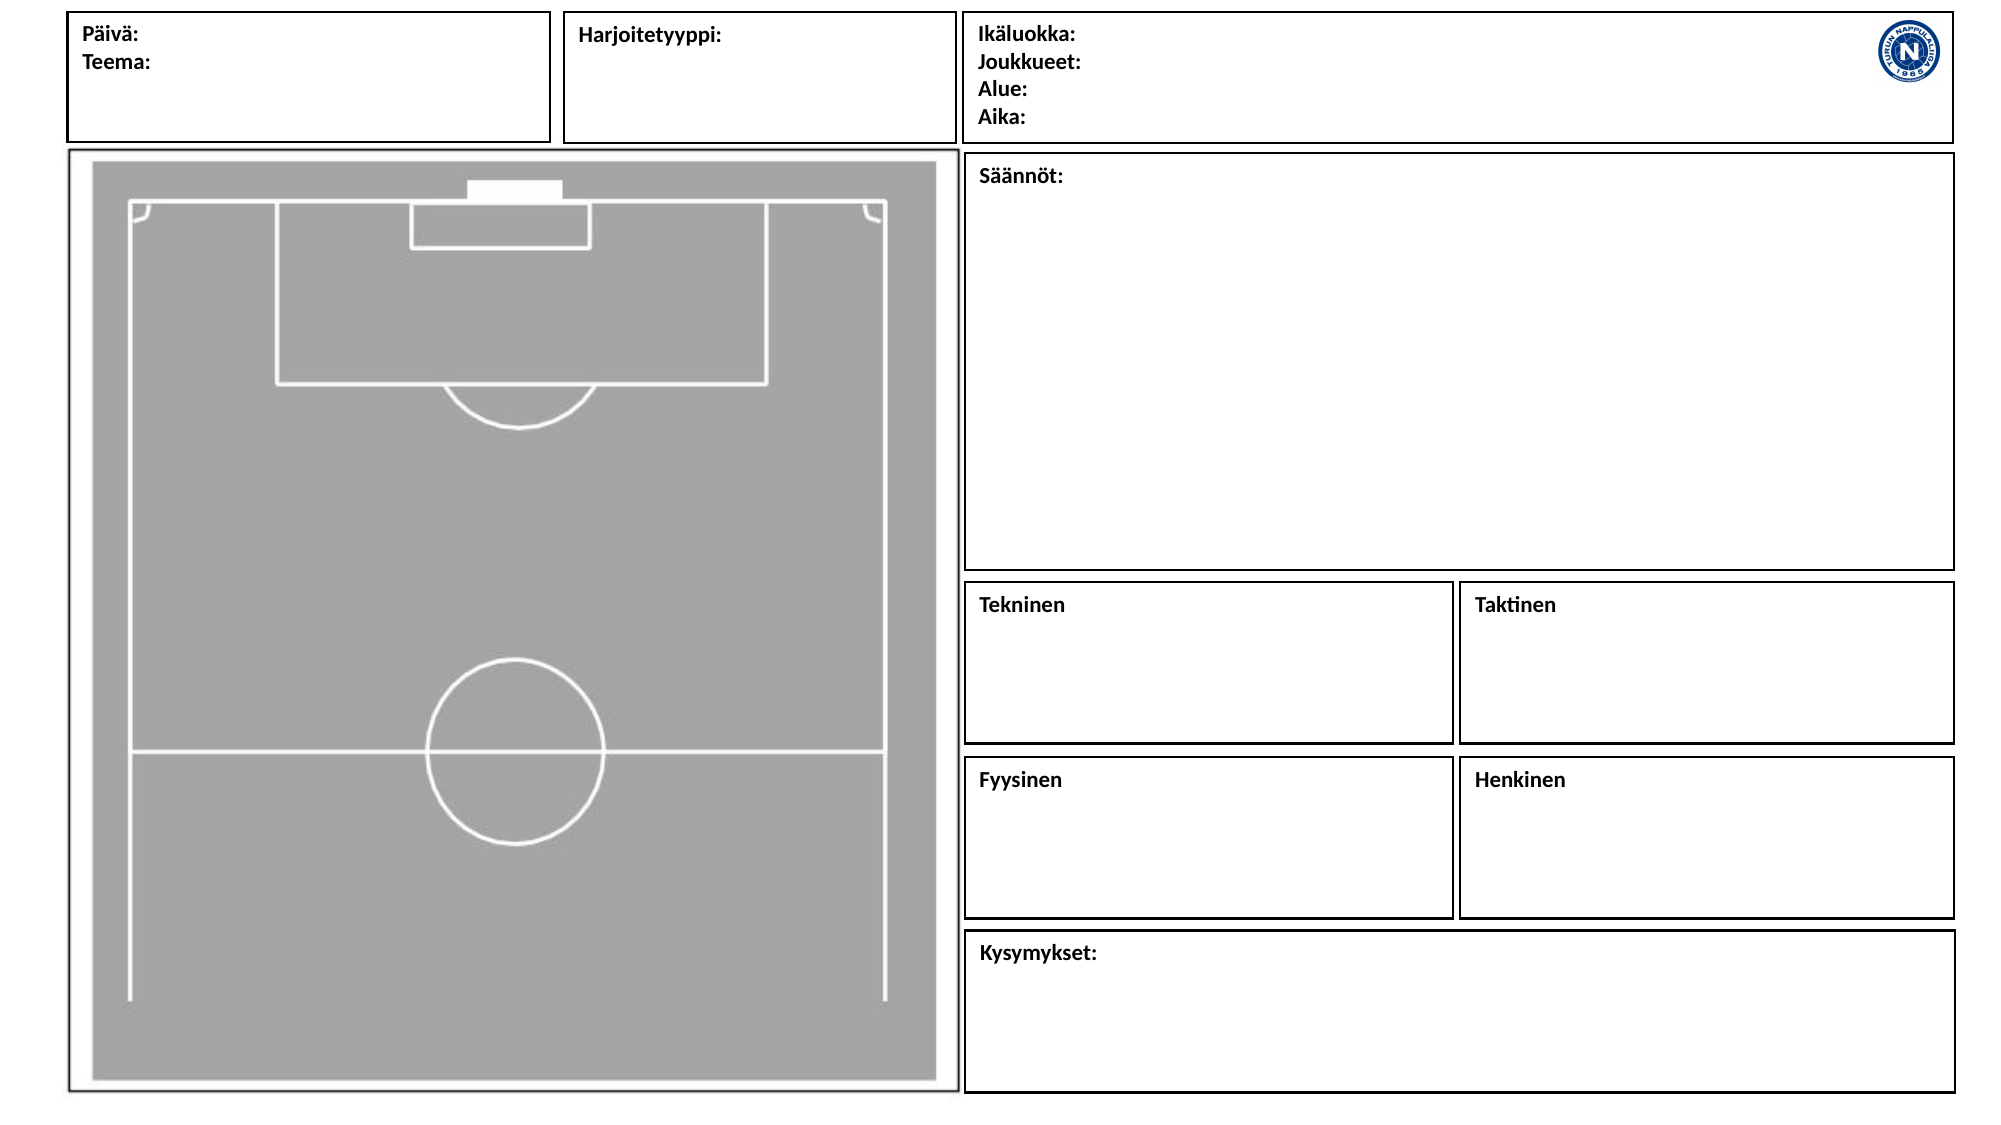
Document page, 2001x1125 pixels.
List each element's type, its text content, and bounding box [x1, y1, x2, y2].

text_box Harjoitetyyppi: [563, 11, 957, 144]
picture [0, 0, 2001, 1125]
text_box Fyysinen [964, 756, 1454, 920]
text_box Päivä: Teema: [66, 11, 551, 143]
text_box Kysymykset: [964, 929, 1956, 1094]
text_box Ikäluokka: Joukkueet: Alue: Aika: [962, 11, 1954, 144]
text_box Henkinen [1459, 756, 1955, 920]
text_box Tekninen [964, 581, 1454, 745]
text_box Taktinen [1459, 581, 1955, 745]
text_box Säännöt: [964, 152, 1955, 571]
